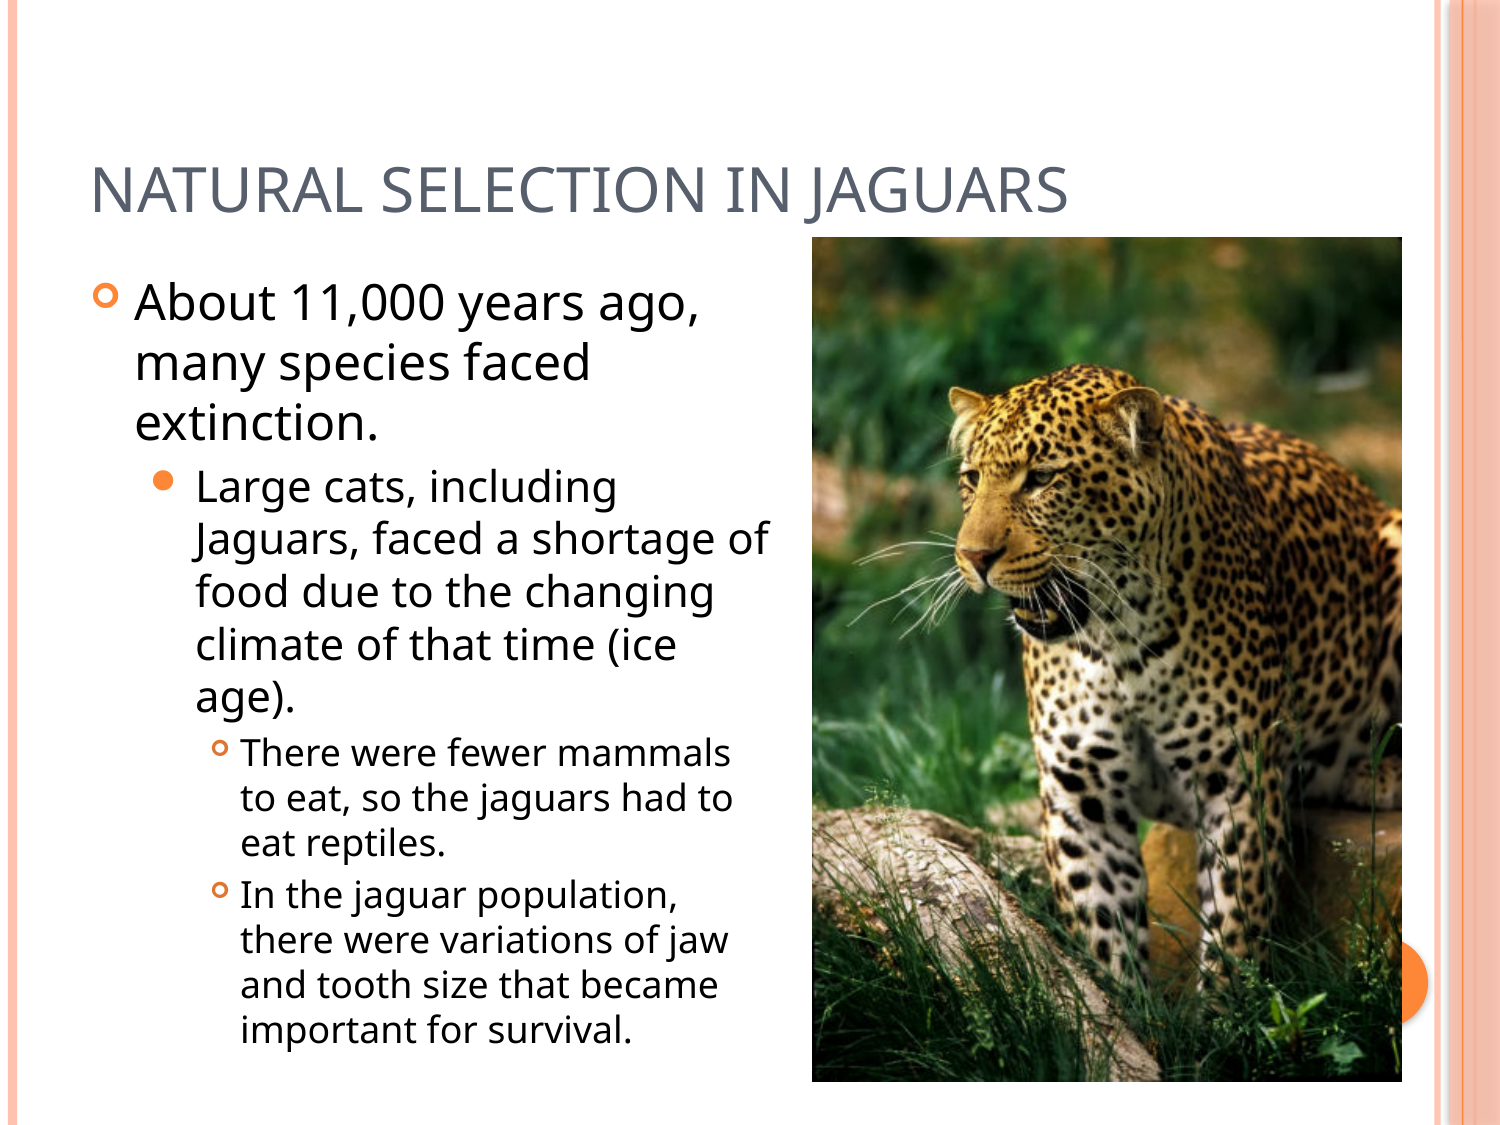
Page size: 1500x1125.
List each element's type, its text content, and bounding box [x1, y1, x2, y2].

list About 11,000 years ago, many species faced extinction. Large cats, including Jaguars, faced a shortage of food due to the changing climate of that time (ice age). There were fewer mammals to eat, so the jaguars had to eat reptiles. In the jaguar population, there were variations of jaw and tooth size that became important for survival. [74, 262, 788, 1063]
title Natural Selection in Jaguars [75, 45, 1300, 233]
picture [811, 236, 1403, 1082]
